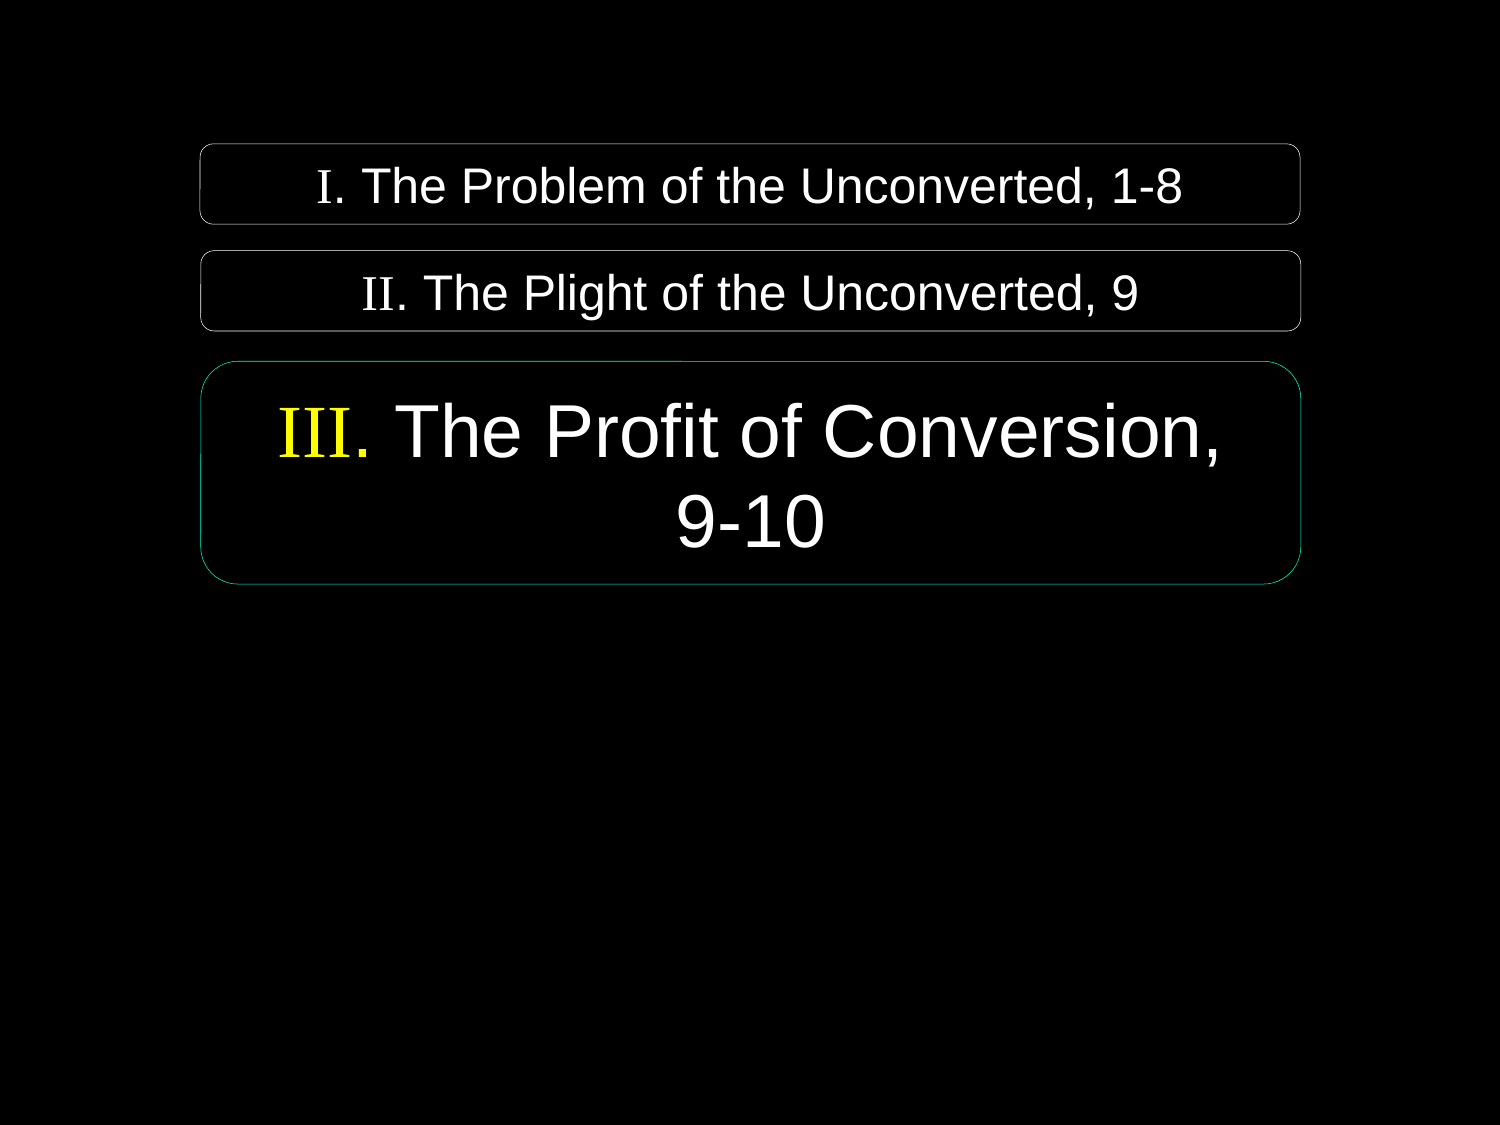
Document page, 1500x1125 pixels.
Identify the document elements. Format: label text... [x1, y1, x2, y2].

text_box II. The Plight of the Unconverted, 9 [198, 248, 1303, 334]
text_box I. The Problem of the Unconverted, 1-8 [197, 141, 1303, 227]
text_box III. The Profit of Conversion, 9-10 [198, 359, 1303, 587]
